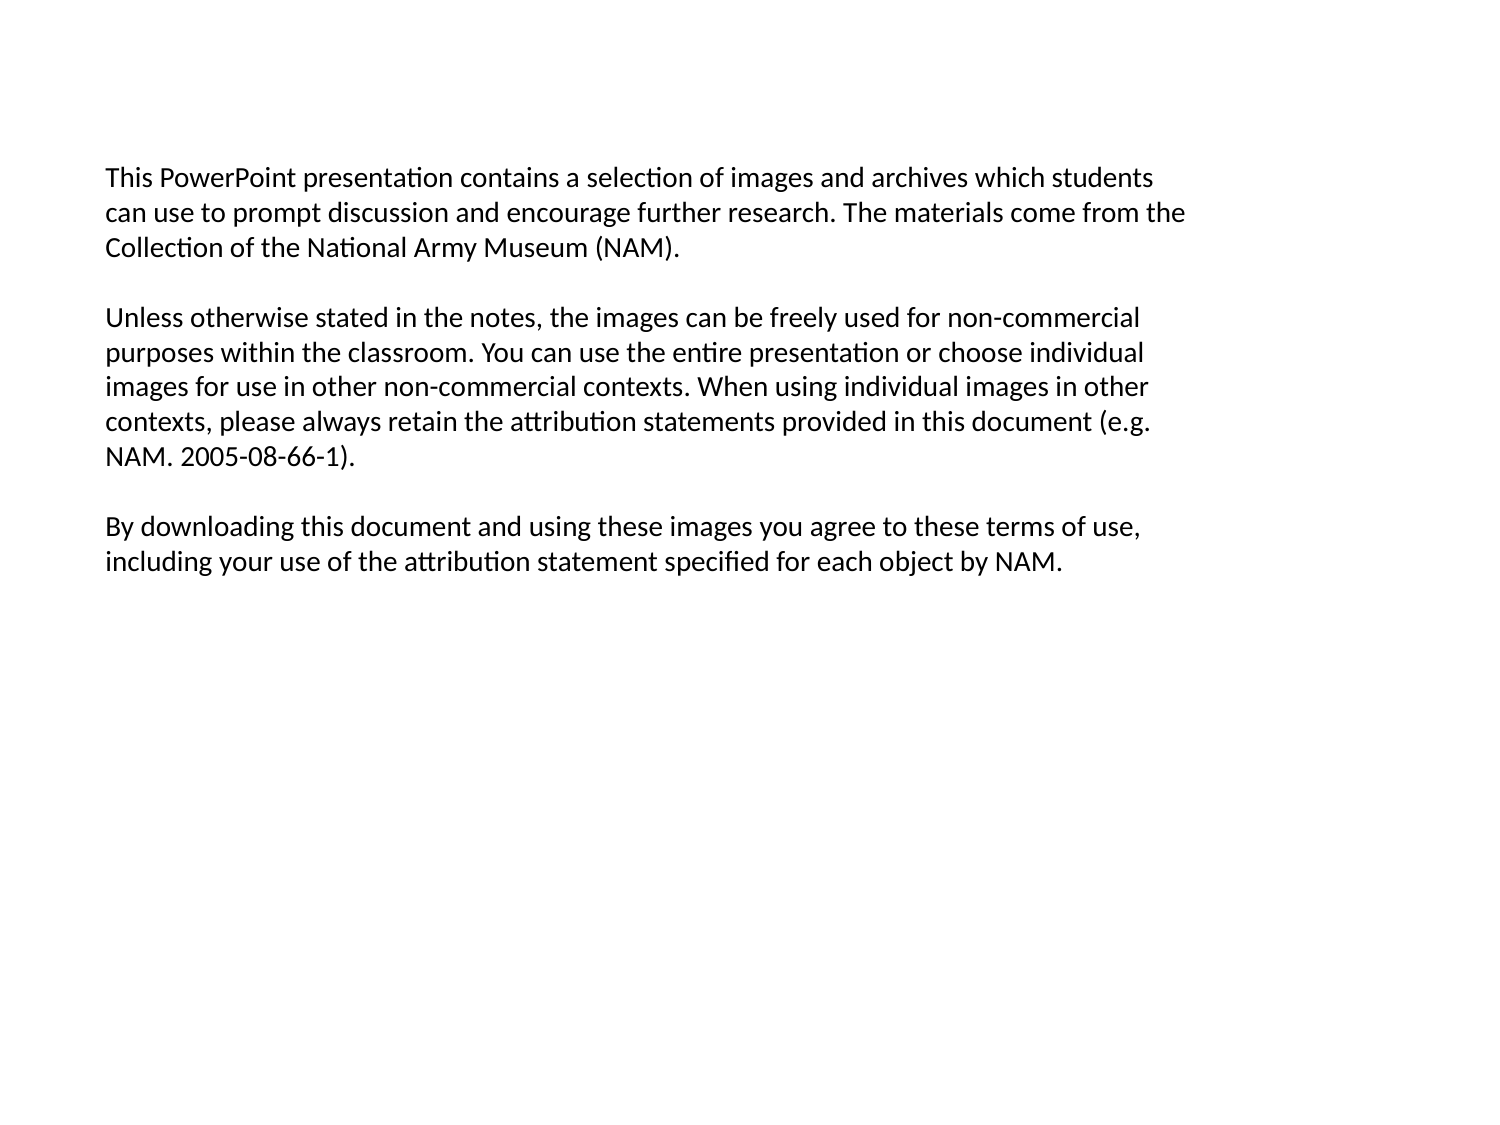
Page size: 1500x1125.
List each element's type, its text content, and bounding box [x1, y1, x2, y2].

text_box This PowerPoint presentation contains a selection of images and archives which students can use to prompt discussion and encourage further research. The materials come from the Collection of the National Army Museum (NAM). Unless otherwise stated in the notes, the images can be freely used for non-commercial purposes within the classroom. You can use the entire presentation or choose individual images for use in other non-commercial contexts. When using individual images in other contexts, please always retain the attribution statements provided in this document (e.g. NAM. 2005-08-66-1). By downloading this document and using these images you agree to these terms of use, including your use of the attribution statement specified for each object by NAM. [90, 150, 1212, 630]
